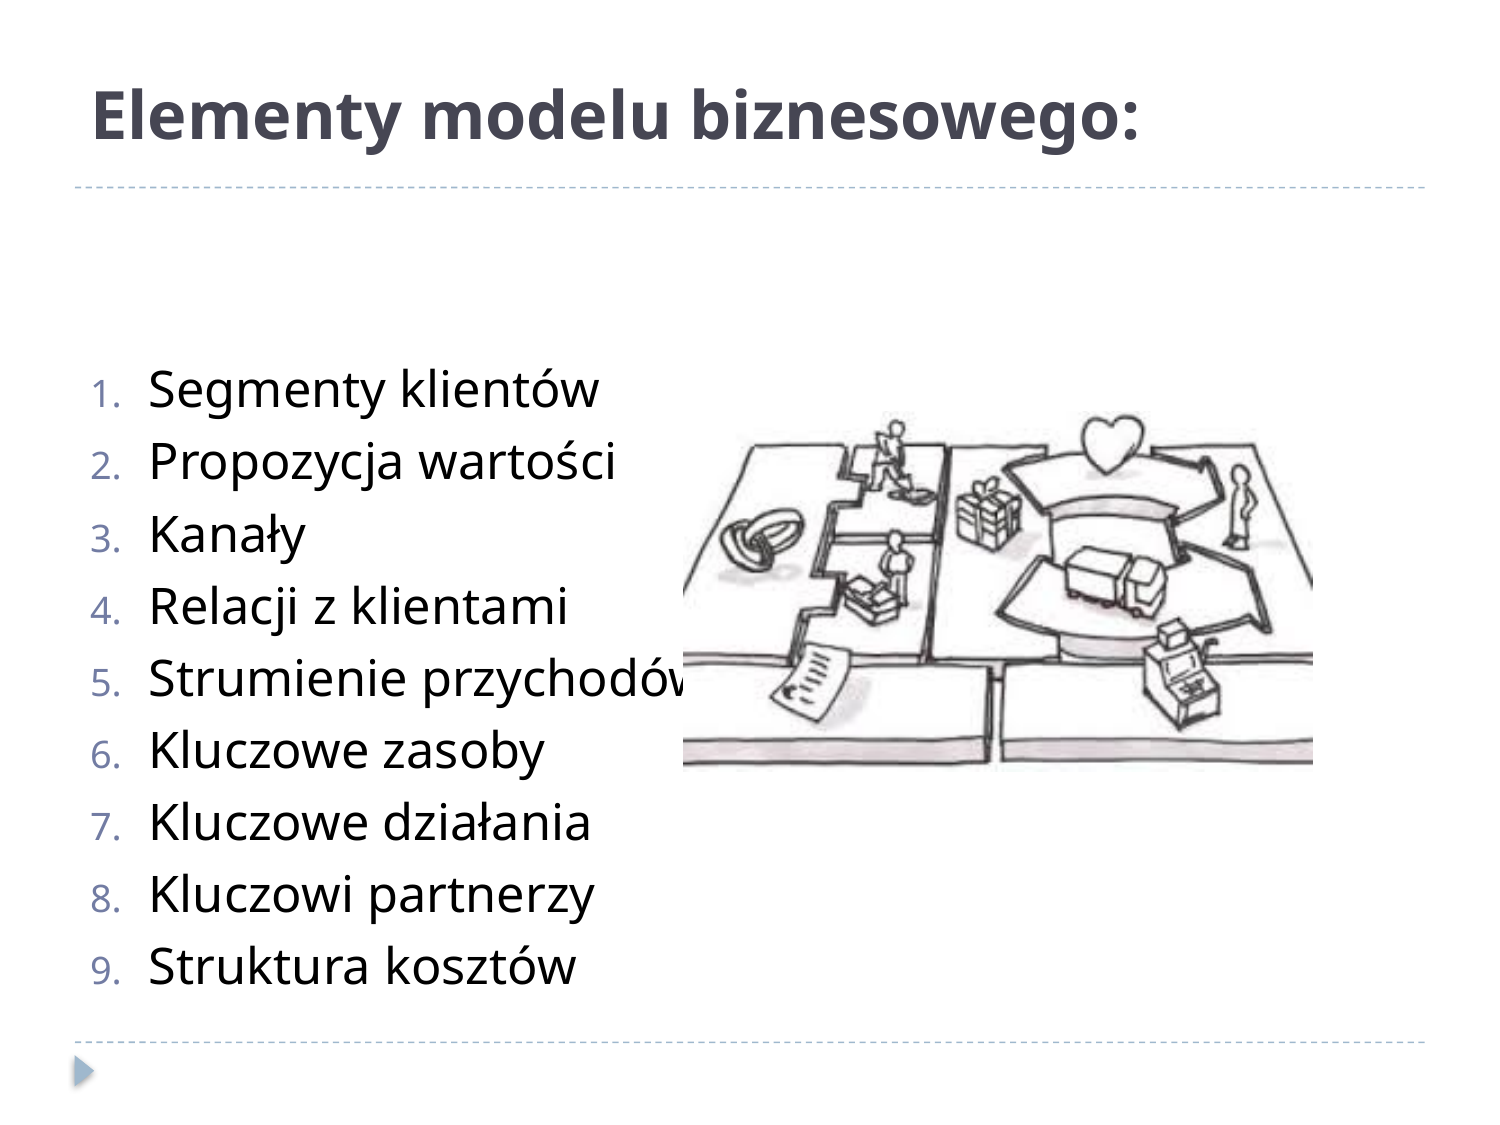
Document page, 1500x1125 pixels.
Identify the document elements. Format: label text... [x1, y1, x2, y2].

list Segmenty klientów Propozycja wartości Kanały Relacji z klientami Strumienie przychodów Kluczowe zasoby Kluczowe działania Kluczowi partnerzy Struktura kosztów [74, 349, 738, 1013]
title Elementy modelu biznesowego: [74, 37, 1426, 188]
picture [683, 411, 1313, 772]
